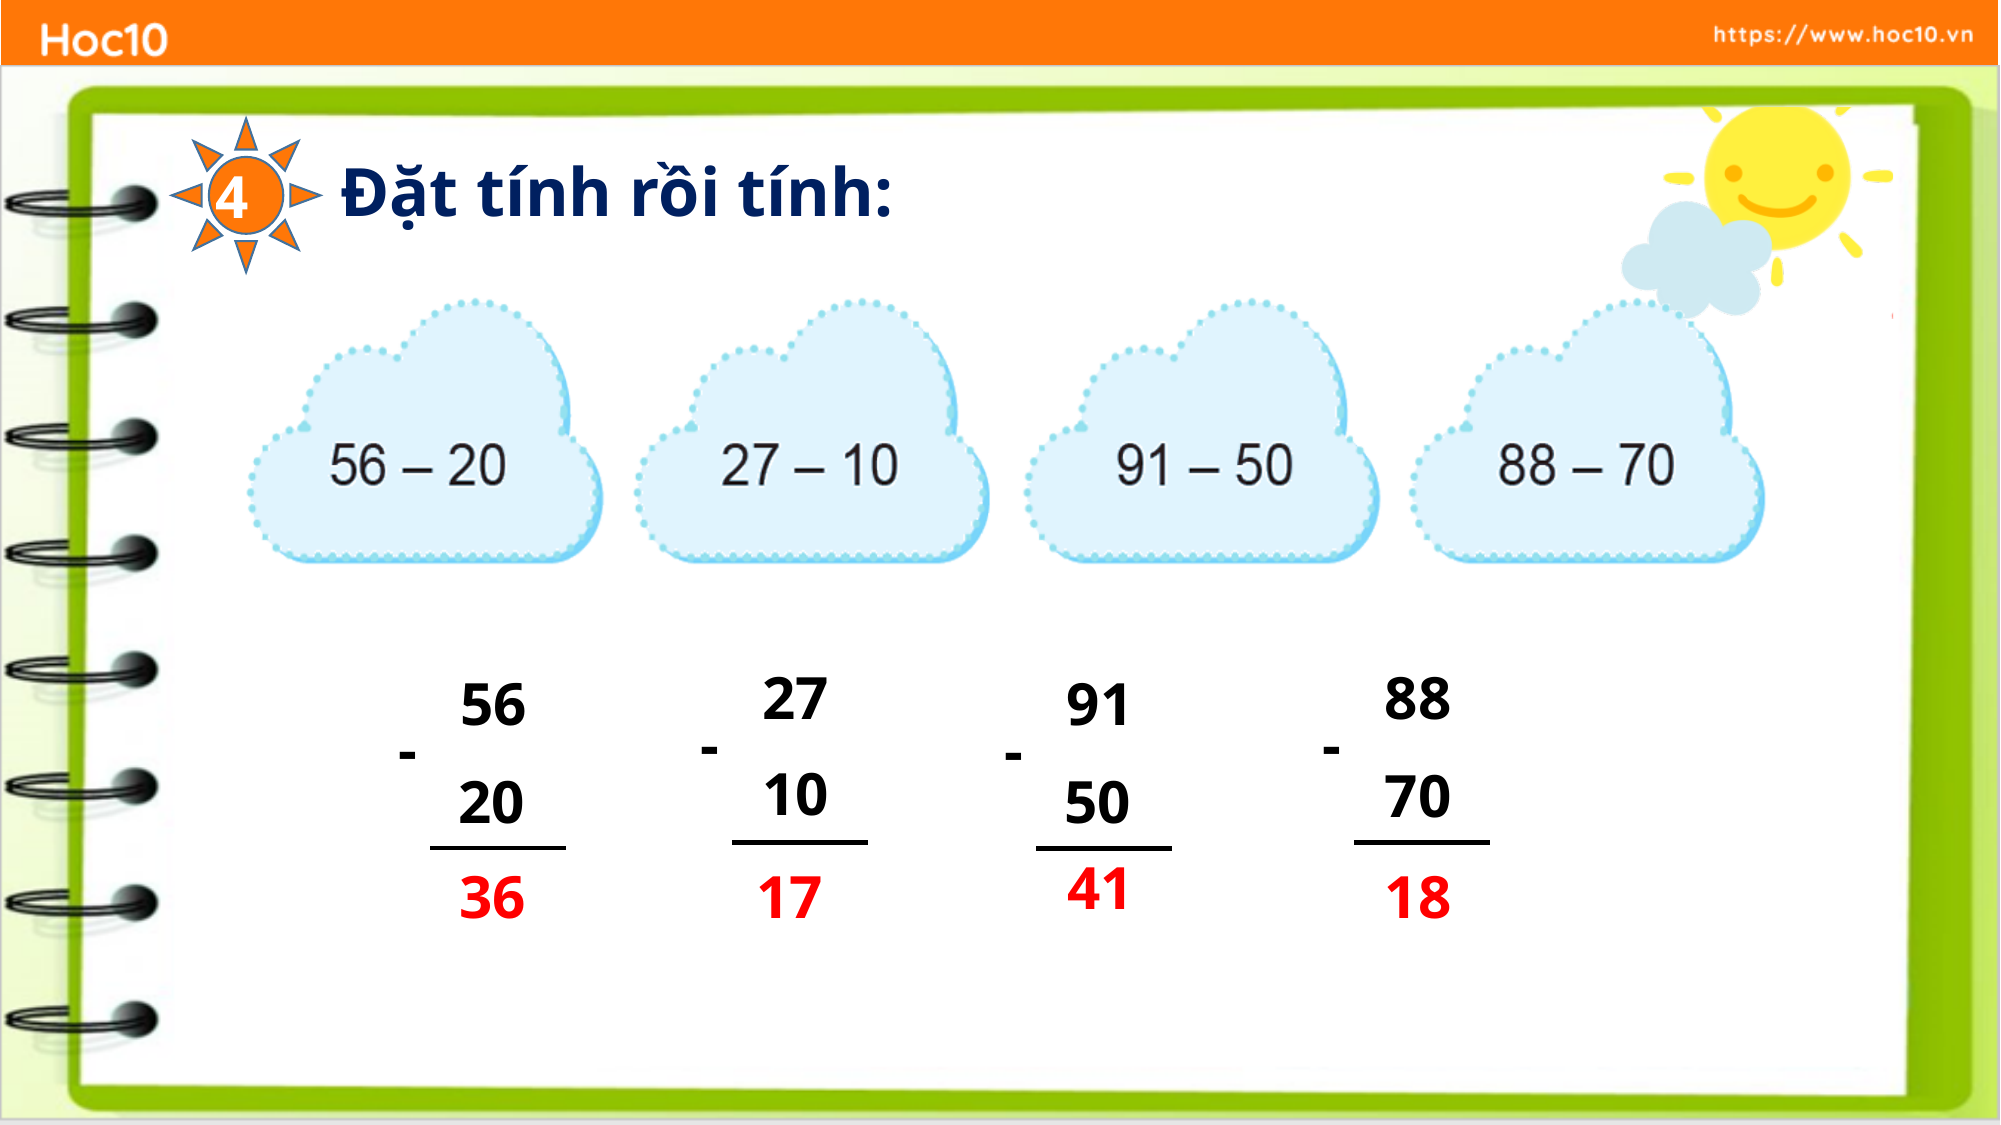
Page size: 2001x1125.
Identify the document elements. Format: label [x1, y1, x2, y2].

text_box [1244, 654, 1506, 843]
text_box [127, 118, 321, 273]
picture [0, 0, 2000, 1125]
text_box [926, 659, 1188, 849]
text_box [622, 654, 884, 843]
text_box [320, 659, 582, 849]
